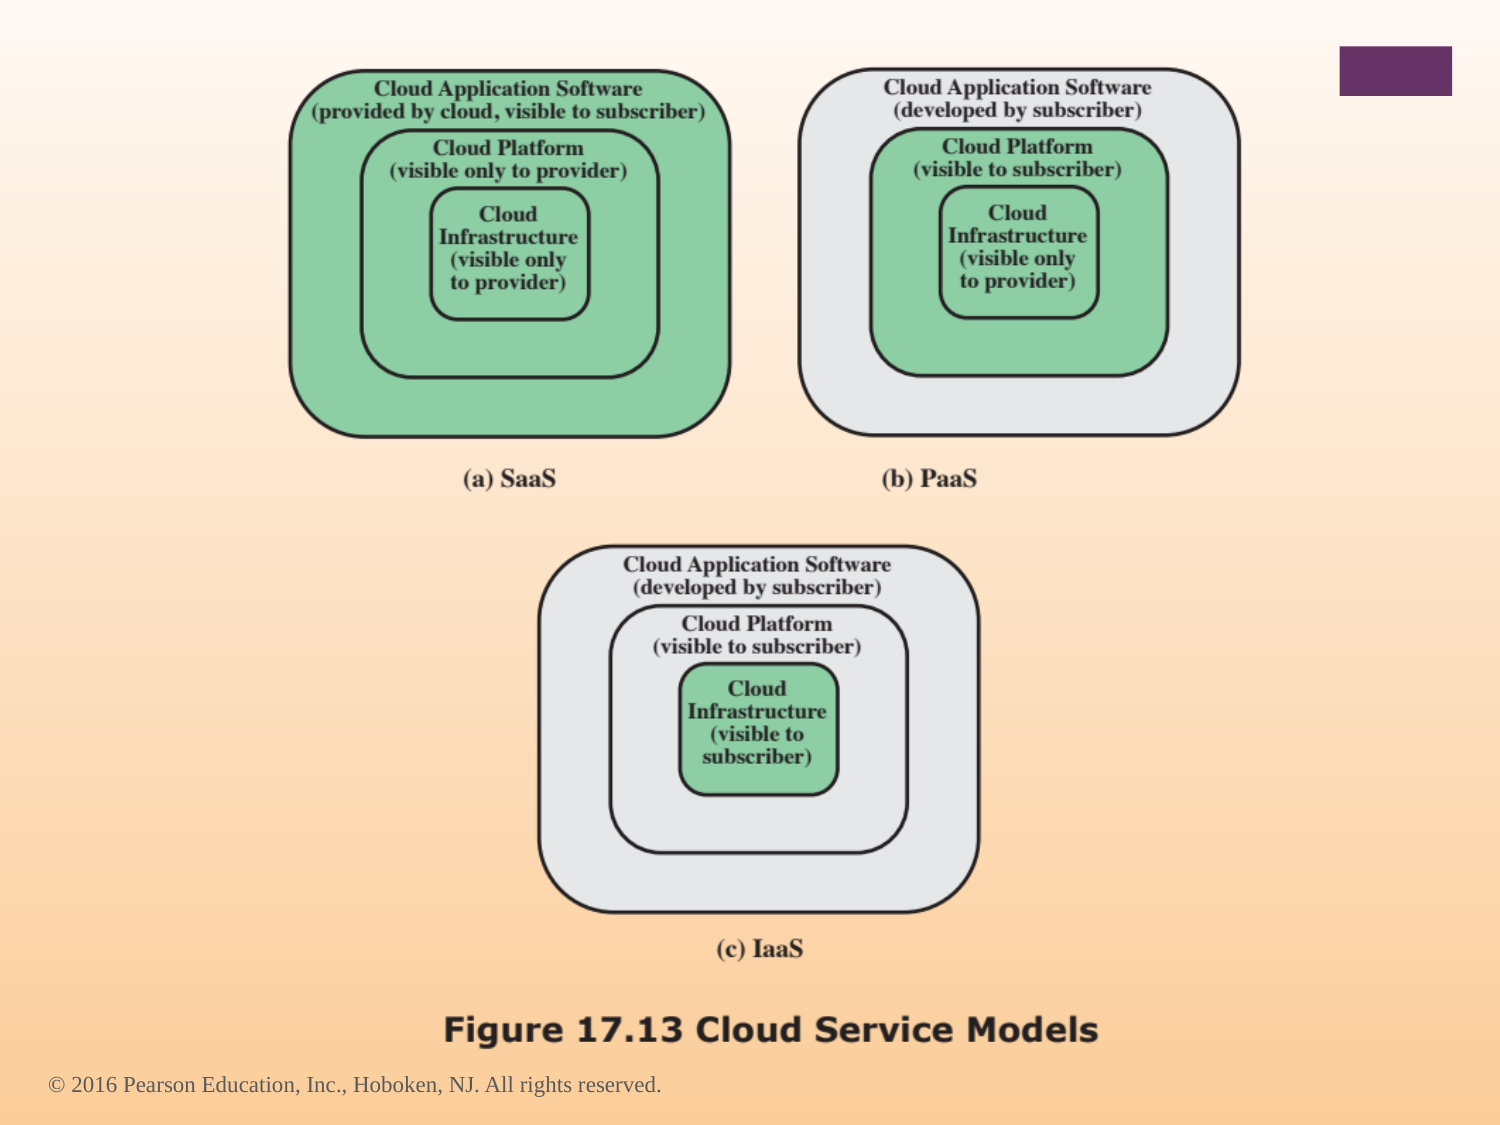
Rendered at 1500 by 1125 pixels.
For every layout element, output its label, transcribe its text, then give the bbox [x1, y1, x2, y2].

picture [182, 0, 1333, 1100]
footer © 2016 Pearson Education, Inc., Hoboken, NJ. All rights reserved. [33, 1053, 1038, 1114]
